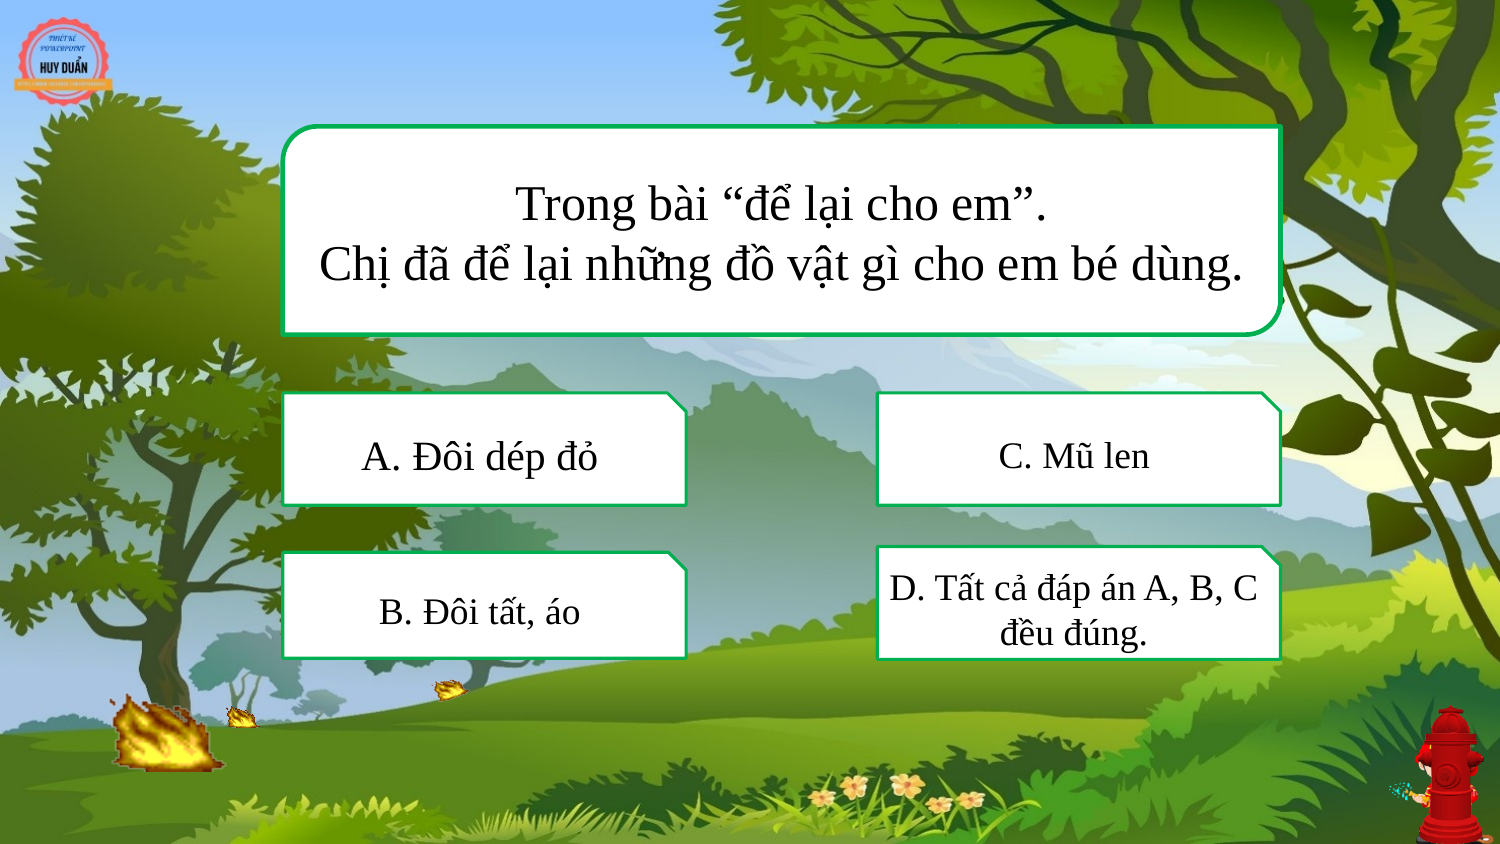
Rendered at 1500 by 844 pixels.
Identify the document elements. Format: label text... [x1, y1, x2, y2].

text_box A. Đôi dép đỏ [280, 390, 689, 508]
text_box Trong bài “để lại cho em”. Chị đã để lại những đồ vật gì cho em bé dùng. [280, 124, 1283, 337]
picture [0, 0, 1500, 844]
text_box D. Tất cả đáp án A, B, C đều đúng. [875, 544, 1283, 662]
text_box B. Đôi tất, áo [280, 550, 689, 661]
text_box C. Mũ len [875, 390, 1283, 508]
